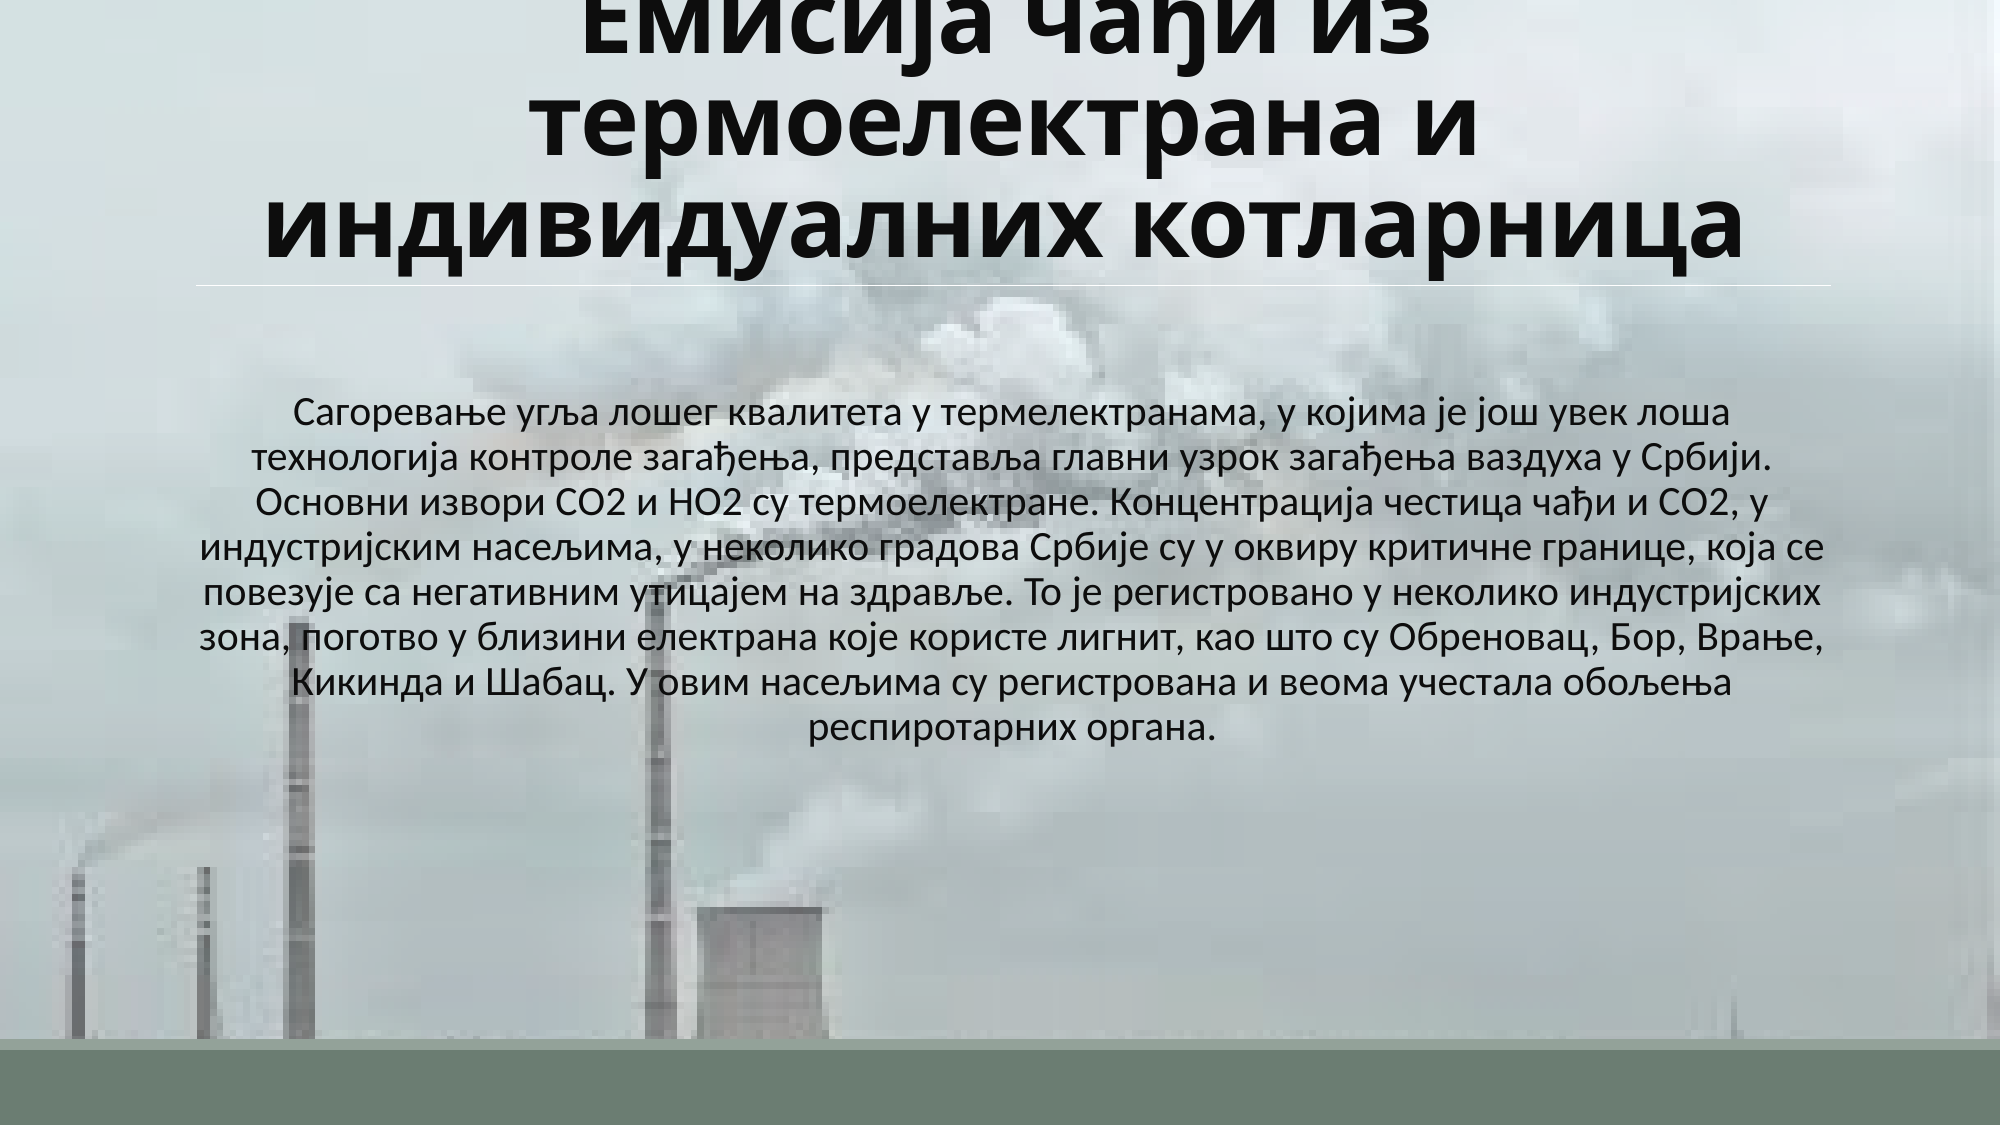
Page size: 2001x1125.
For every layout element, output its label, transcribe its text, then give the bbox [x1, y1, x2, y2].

title Емисија чађи из термоелектрана и индивидуалних котларница [180, 47, 1830, 285]
list Сагоревање угља лошег квалитета у термелектранама, у којима је још увек лоша технологија контроле загађења, представља главни узрок загађења ваздуха у Србији. Основни извори СО2 и НО2 су термоелектране. Концентрација честица чађи и СО2, у индустријским насељима, у неколико градова Србије су у оквиру критичне границе, која се повезује са негативним утицајем на здравље. То је регистровано у неколико индустријских зона, поготво у близини електрана које користе лигнит, као што су Обреновац, Бор, Врање, Кикинда и Шабац. У овим насељима су регистрована и веома учестала обољења респиротарних органа. [180, 302, 1830, 963]
